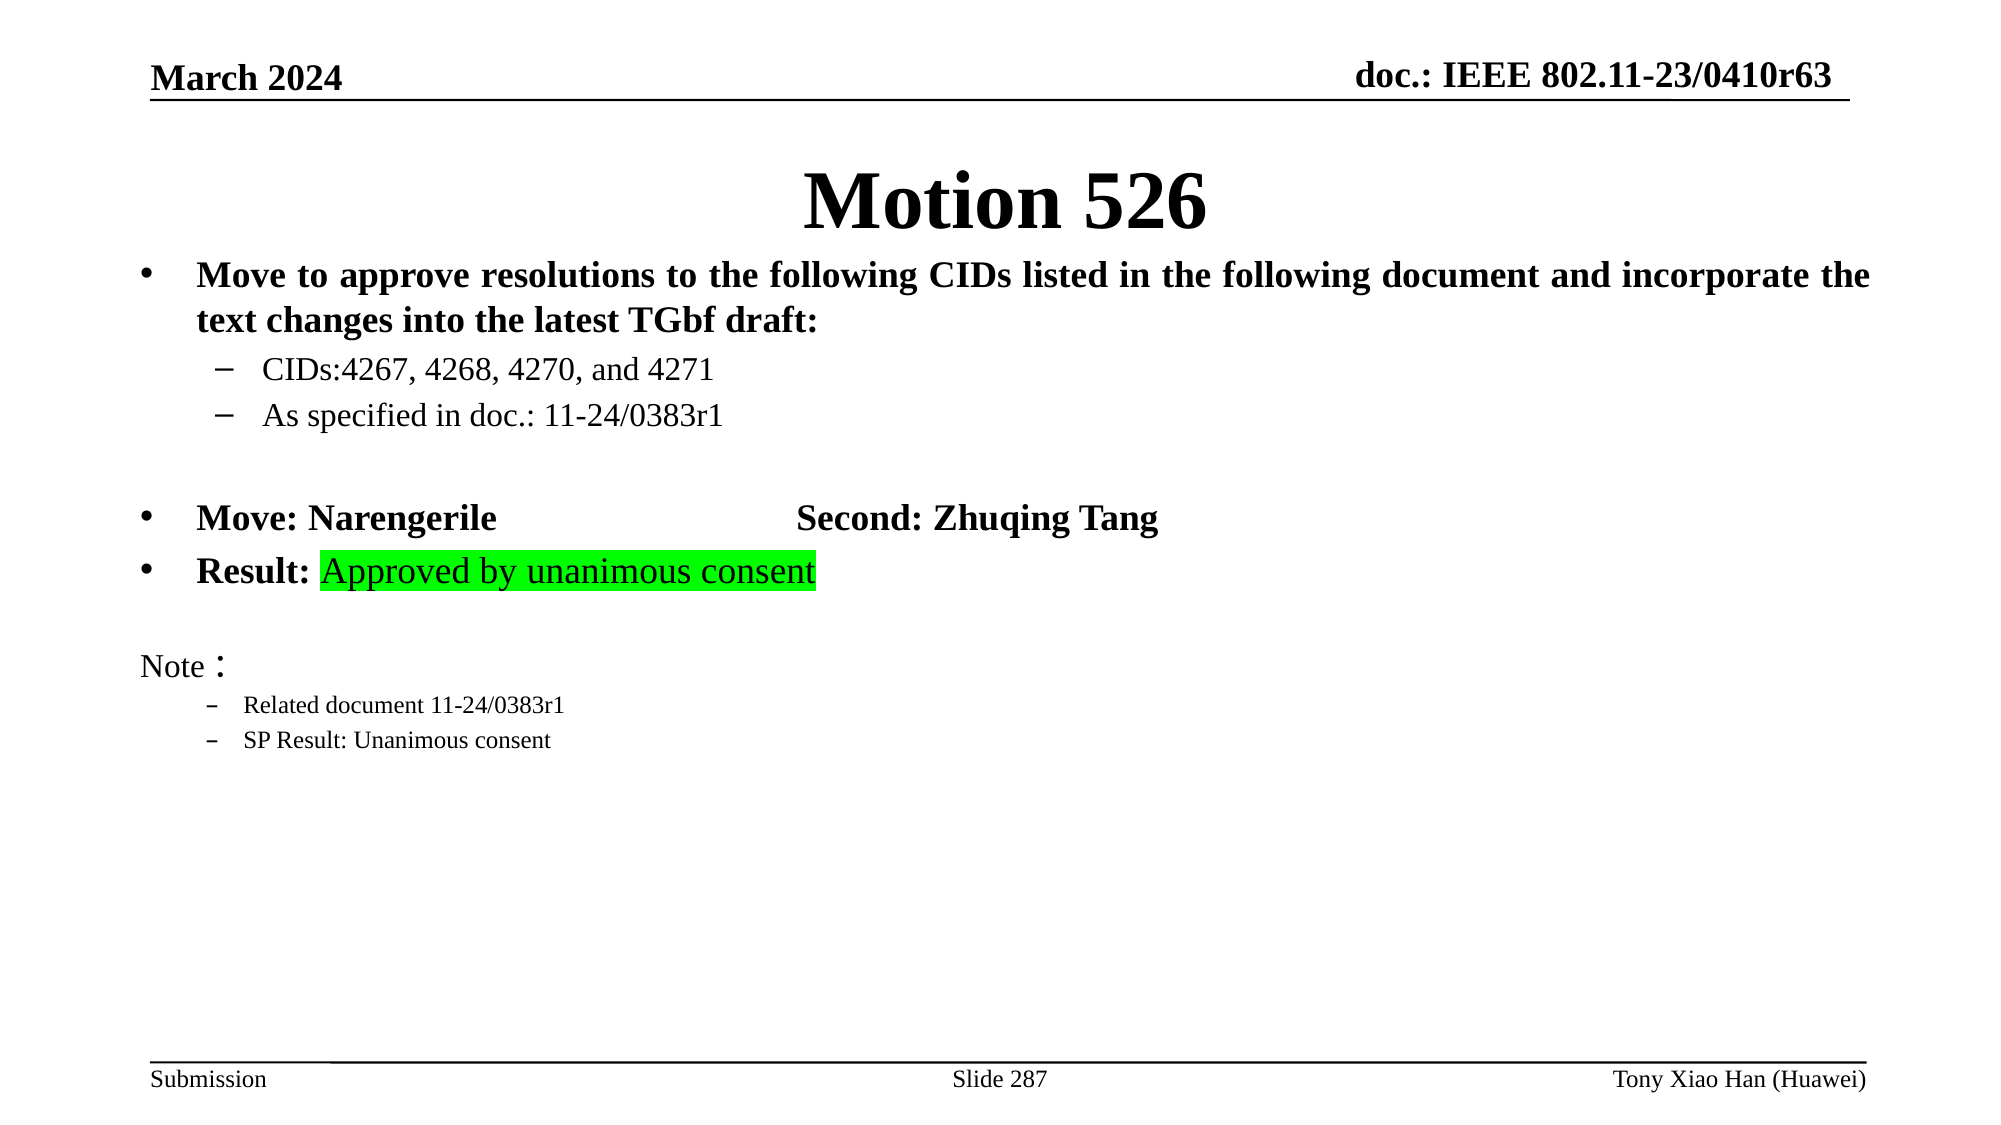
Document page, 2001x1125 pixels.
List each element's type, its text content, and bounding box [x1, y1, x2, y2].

text_box Motion 526 [368, 137, 1644, 212]
text_box Move to approve resolutions to the following CIDs listed in the following document and incorporate the text changes into the latest TGbf draft: CIDs:4267, 4268, 4270, and 4271 As specified in doc.: 11-24/0383r1 Move: Narengerile Second: Zhuqing Tang Result: Approved by unanimous consent Note： Related document 11-24/0383r1 SP Result: Unanimous consent [125, 212, 1888, 988]
